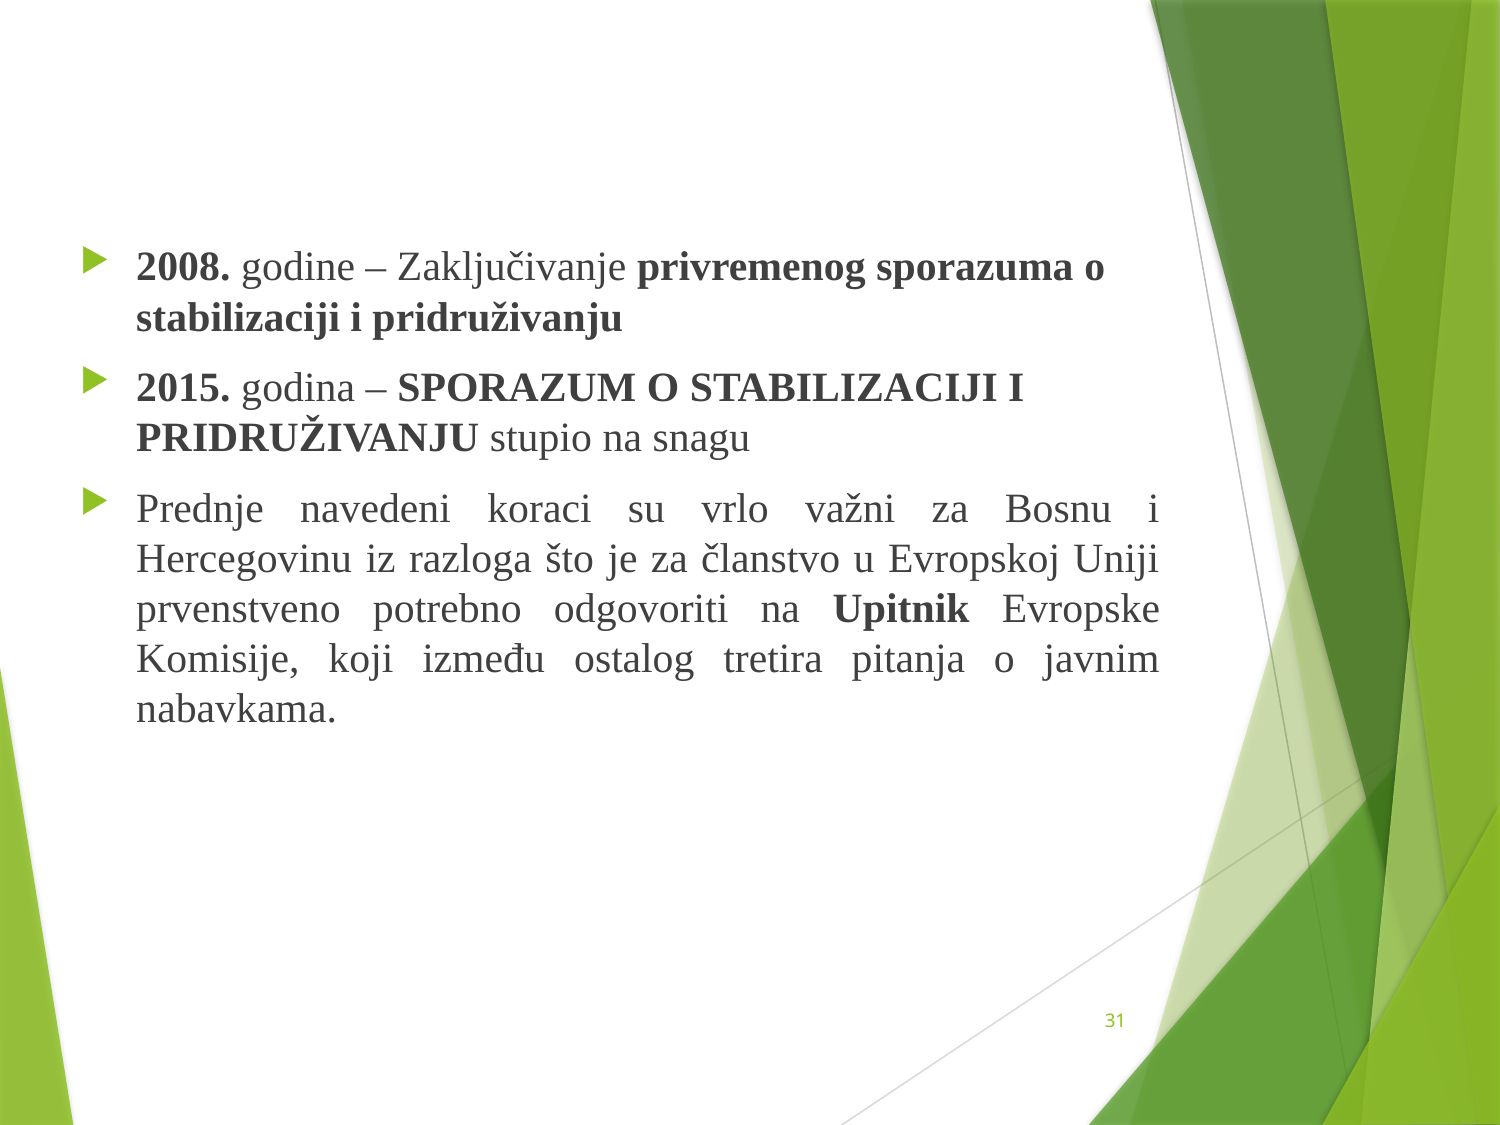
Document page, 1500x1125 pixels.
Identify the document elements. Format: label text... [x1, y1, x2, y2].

slide_number 31 [1057, 991, 1142, 1051]
list 2008. godine – Zaključivanje privremenog sporazuma o stabilizaciji i pridruživanju 2015. godina – SPORAZUM O STABILIZACIJI I PRIDRUŽIVANJU stupio na snagu Prednje navedeni koraci su vrlo važni za Bosnu i Hercegovinu iz razloga što je za članstvo u Evropskoj Uniji prvenstveno potrebno odgovoriti na Upitnik Evropske Komisije, koji između ostalog tretira pitanja o javnim nabavkama. [64, 231, 1176, 953]
